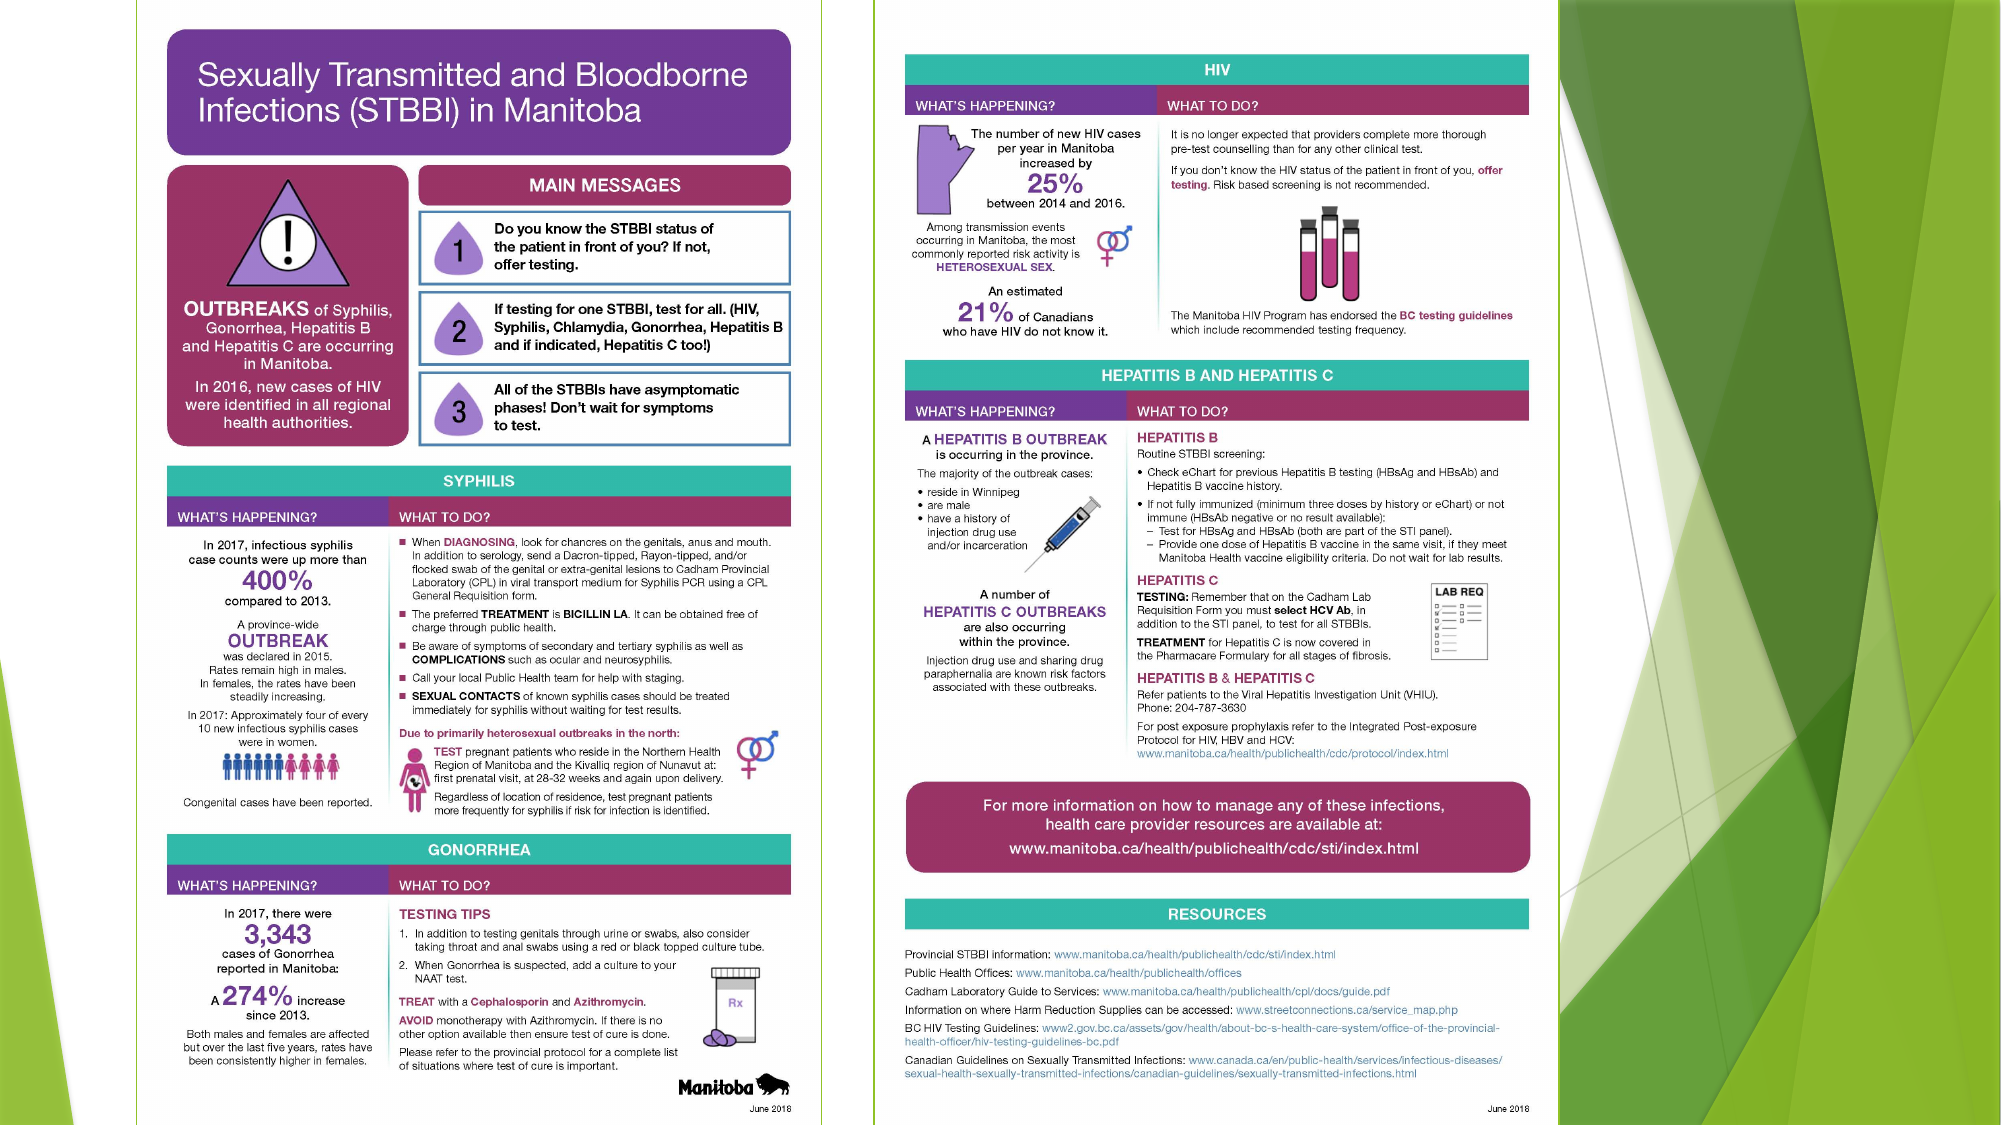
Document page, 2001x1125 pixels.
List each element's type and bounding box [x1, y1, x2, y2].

picture [136, 0, 822, 1125]
picture [874, 0, 1559, 1125]
